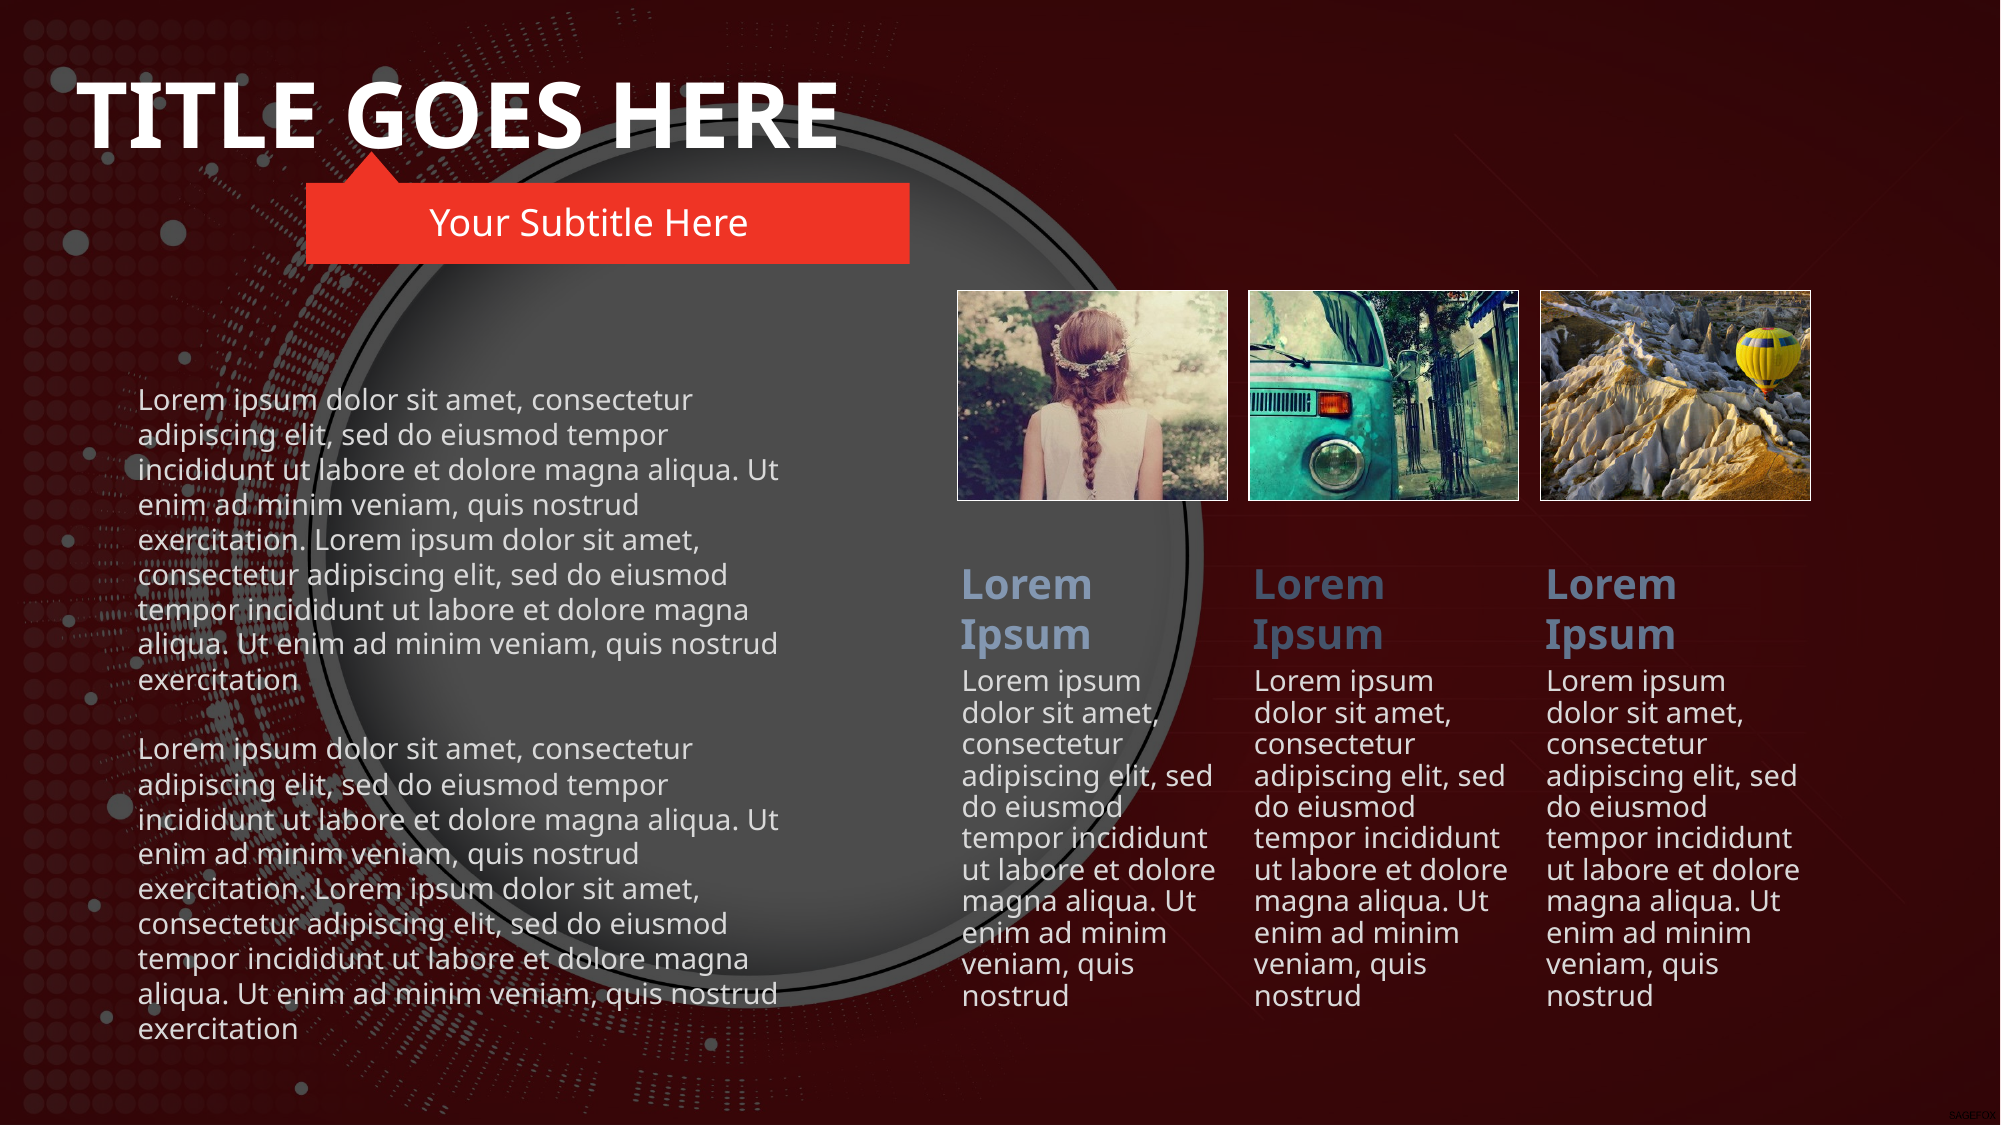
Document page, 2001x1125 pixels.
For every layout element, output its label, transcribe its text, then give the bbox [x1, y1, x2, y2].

text_box Lorem ipsum dolor sit amet, consectetur adipiscing elit, sed do eiusmod tempor incididunt ut labore et dolore magna aliqua. Ut enim ad minim veniam, quis nostrud exercitation. Lorem ipsum dolor sit amet, consectetur adipiscing elit, sed do eiusmod tempor incididunt ut labore et dolore magna aliqua. Ut enim ad minim veniam, quis nostrud exercitation Lorem ipsum dolor sit amet, consectetur adipiscing elit, sed do eiusmod tempor incididunt ut labore et dolore magna aliqua. Ut enim ad minim veniam, quis nostrud exercitation. Lorem ipsum dolor sit amet, consectetur adipiscing elit, sed do eiusmod tempor incididunt ut labore et dolore magna aliqua. Ut enim ad minim veniam, quis nostrud exercitation [122, 373, 798, 1125]
text_box [1540, 290, 1812, 502]
picture [0, 0, 2001, 1125]
text_box [956, 290, 1228, 502]
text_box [945, 550, 1223, 1000]
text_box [1237, 550, 1515, 1000]
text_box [306, 151, 910, 264]
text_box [1530, 550, 1807, 1000]
text_box [1248, 290, 1520, 502]
text_box TITLE GOES HERE [60, 49, 965, 175]
